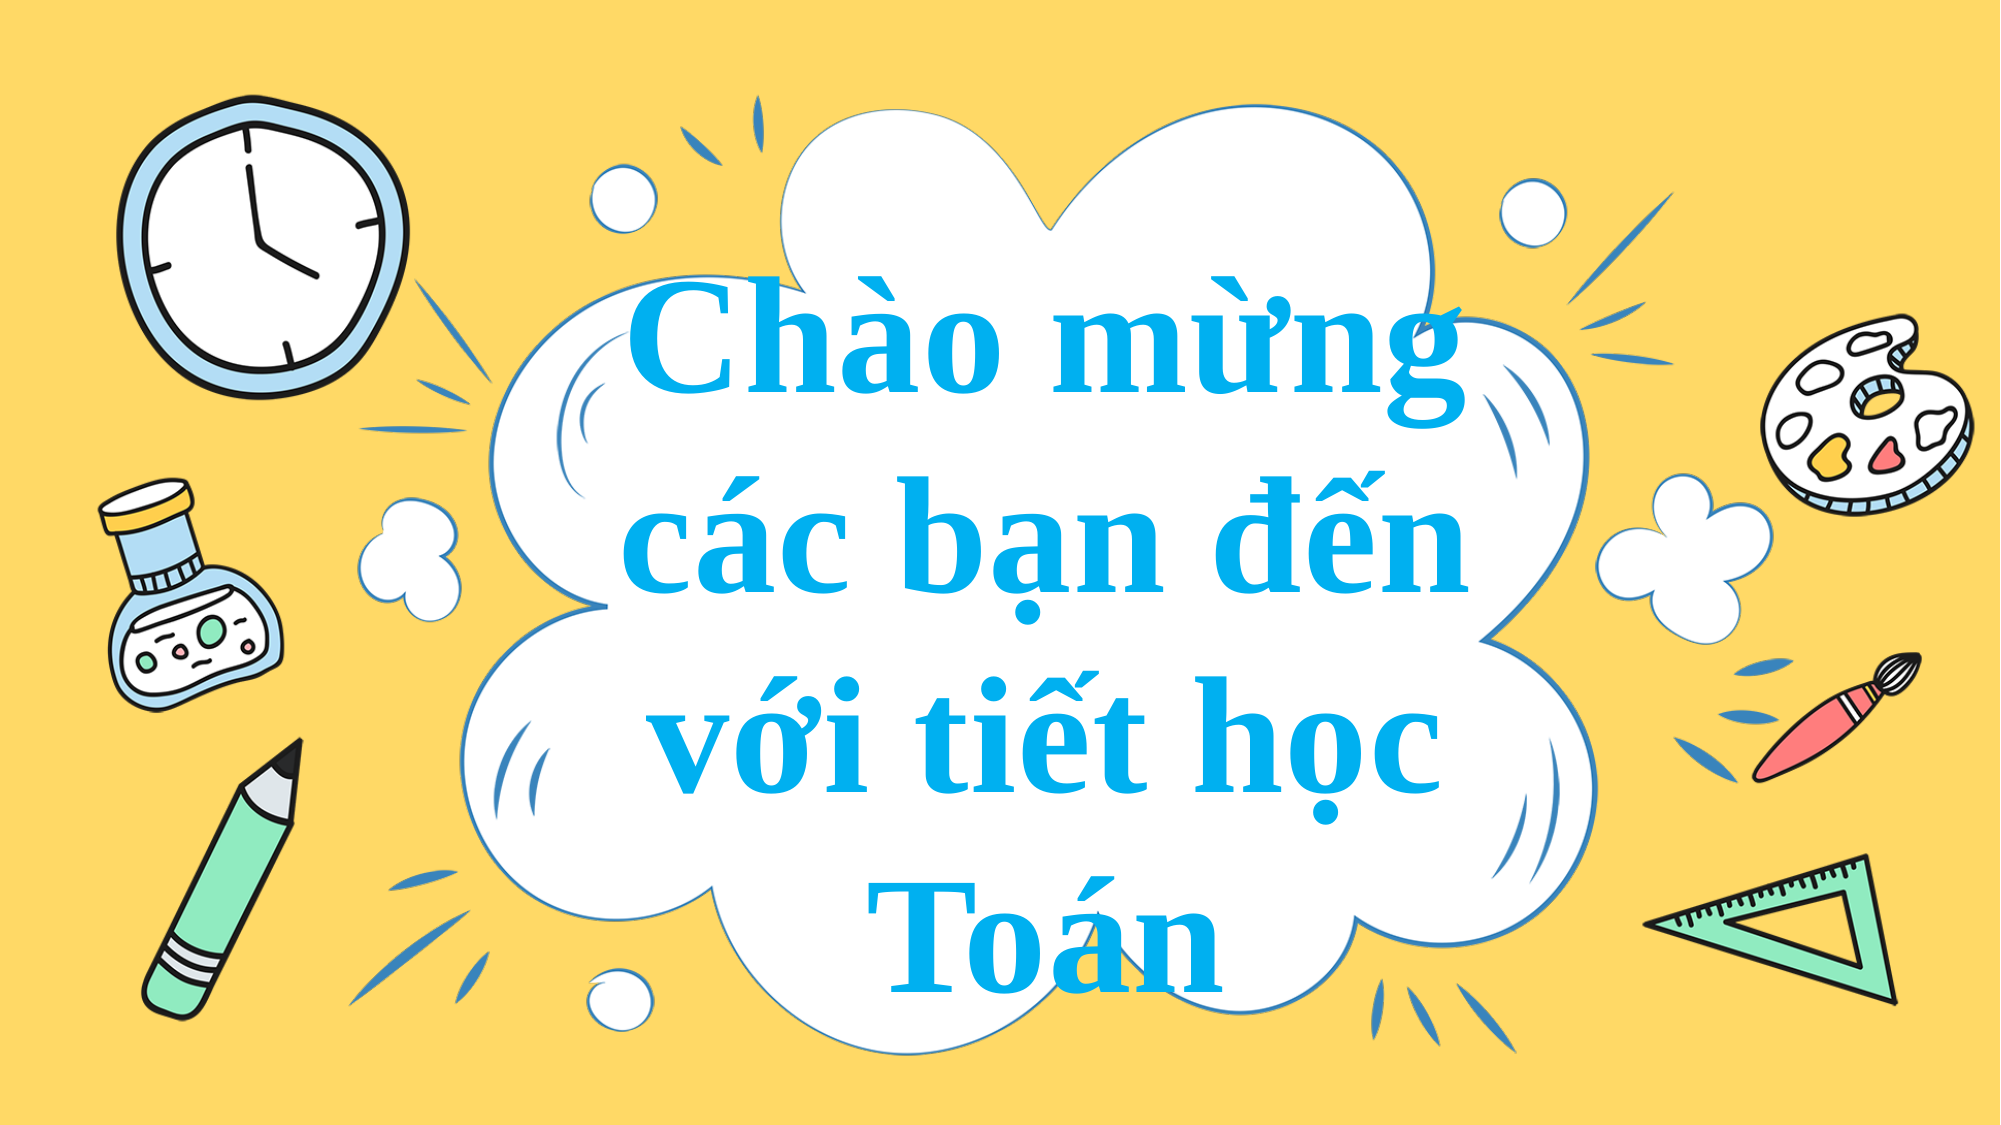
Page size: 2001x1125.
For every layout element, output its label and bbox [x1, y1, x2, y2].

picture [10, 73, 1990, 1064]
